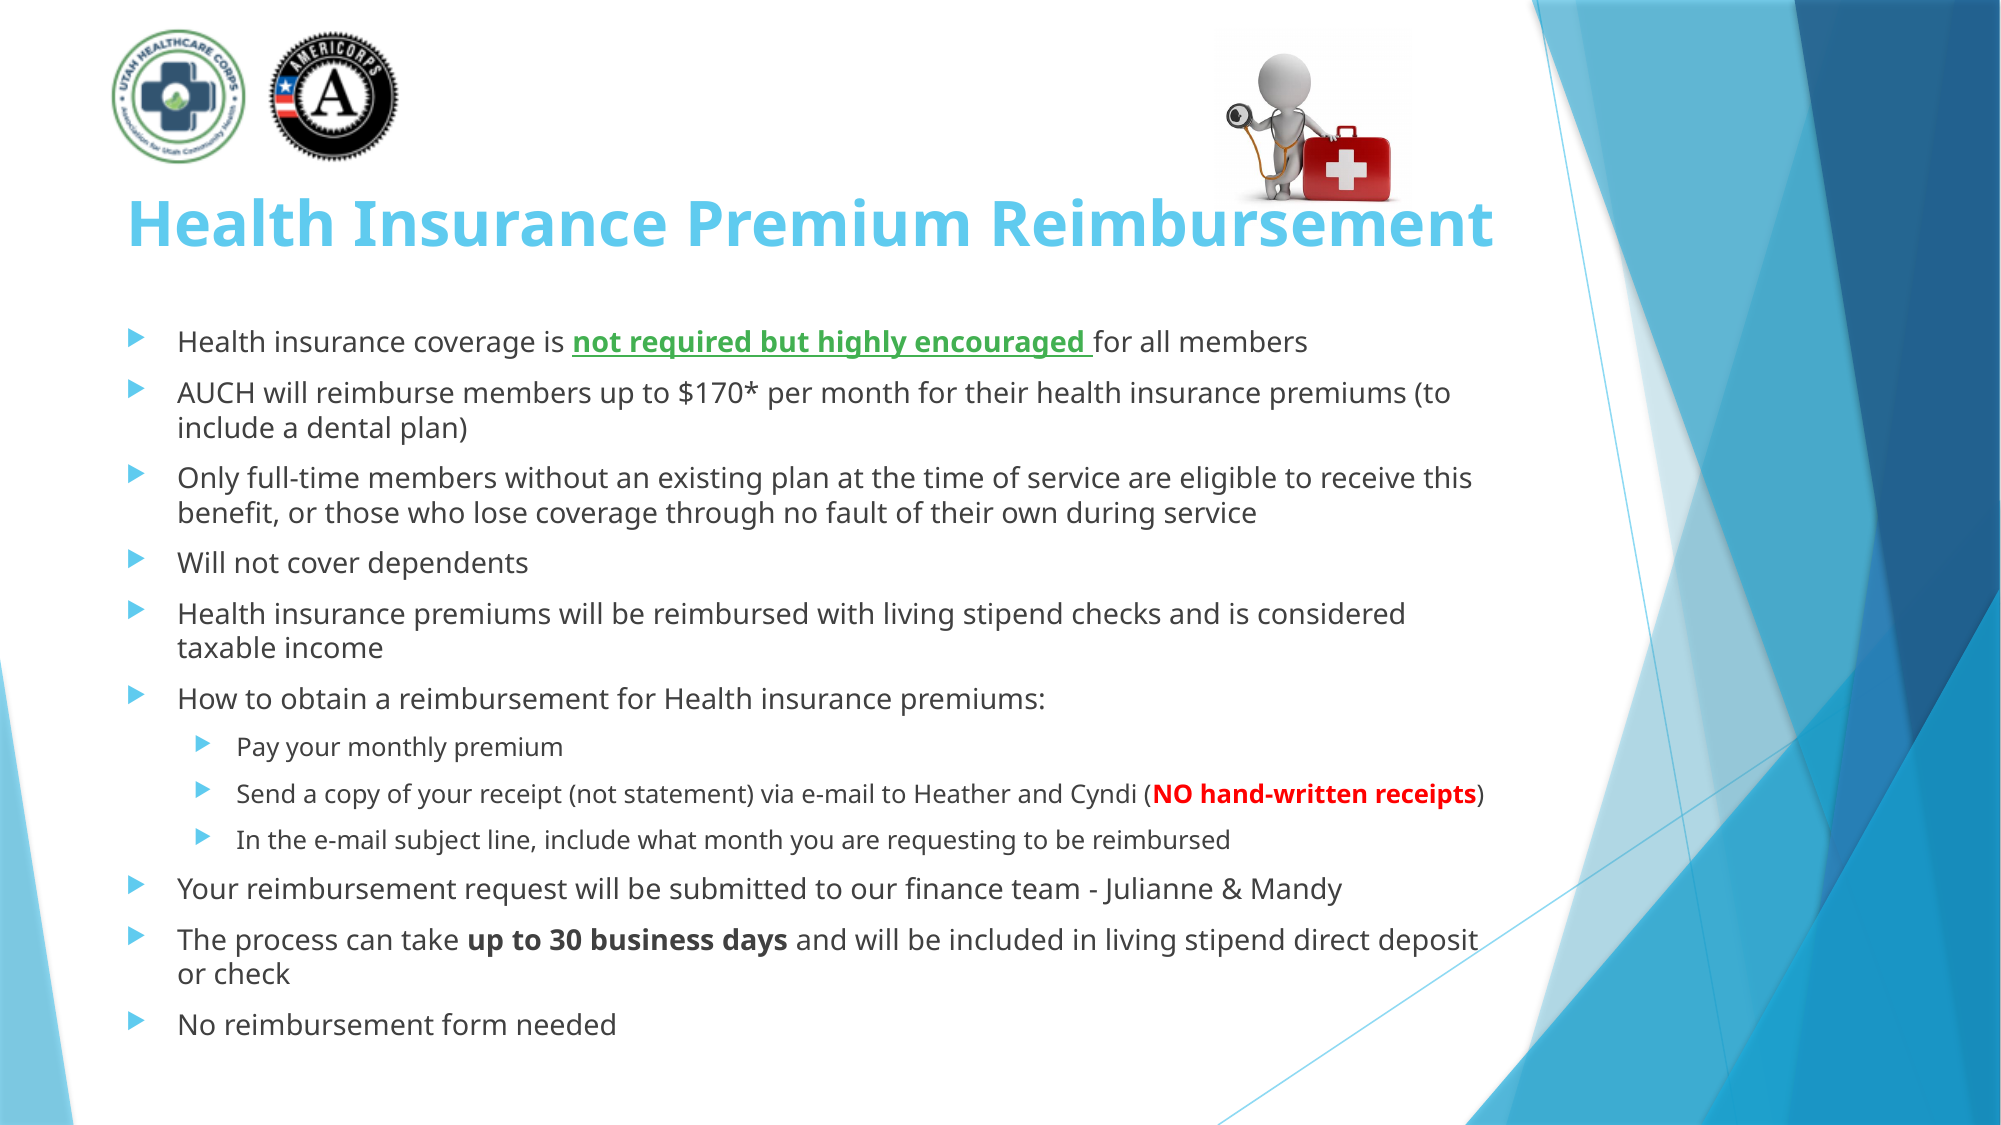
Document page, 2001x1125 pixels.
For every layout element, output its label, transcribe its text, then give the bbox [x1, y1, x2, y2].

picture [1213, 27, 1413, 227]
list Health insurance coverage is not required but highly encouraged for all members AUCH will reimburse members up to $170* per month for their health insurance premiums (to include a dental plan) Only full-time members without an existing plan at the time of service are eligible to receive this benefit, or those who lose coverage through no fault of their own during service Will not cover dependents Health insurance premiums will be reimbursed with living stipend checks and is considered taxable income How to obtain a reimbursement for Health insurance premiums: Pay your monthly premium Send a copy of your receipt (not statement) via e-mail to Heather and Cyndi (NO hand-written receipts) In the e-mail subject line, include what month you are requesting to be reimbursed Your reimbursement request will be submitted to our finance team - Julianne & Mandy The process can take up to 30 business days and will be included in living stipend direct deposit or check No reimbursement form needed [111, 316, 1522, 1088]
picture [95, 19, 422, 181]
title Health Insurance Premium Reimbursement [111, 99, 1522, 316]
